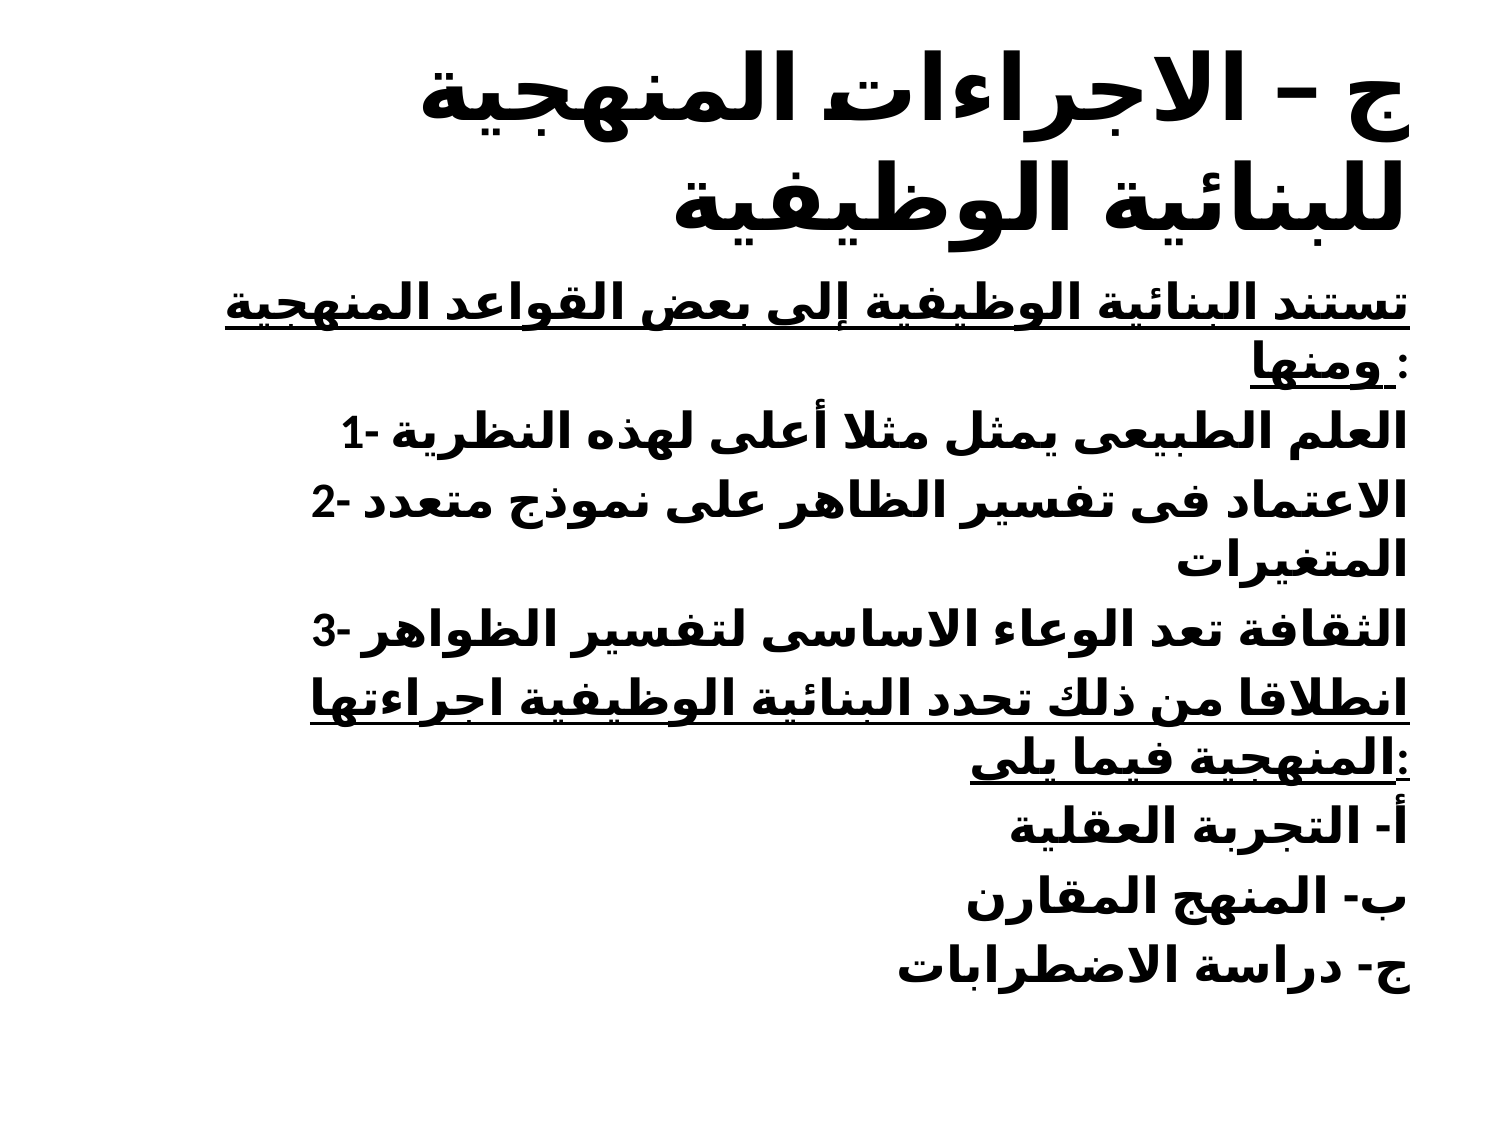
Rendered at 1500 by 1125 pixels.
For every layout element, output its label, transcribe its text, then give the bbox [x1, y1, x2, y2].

list تستند البنائية الوظيفية إلى بعض القواعد المنهجية ومنها : 1- العلم الطبيعى يمثل مثلا أعلى لهذه النظرية 2- الاعتماد فى تفسير الظاهر على نموذج متعدد المتغيرات 3- الثقافة تعد الوعاء الاساسى لتفسير الظواهر انطلاقا من ذلك تحدد البنائية الوظيفية اجراءتها المنهجية فيما يلى: أ- التجربة العقلية ب- المنهج المقارن ج- دراسة الاضطرابات [75, 262, 1425, 1005]
title ج – الاجراءات المنهجية للبنائية الوظيفية [75, 45, 1425, 233]
